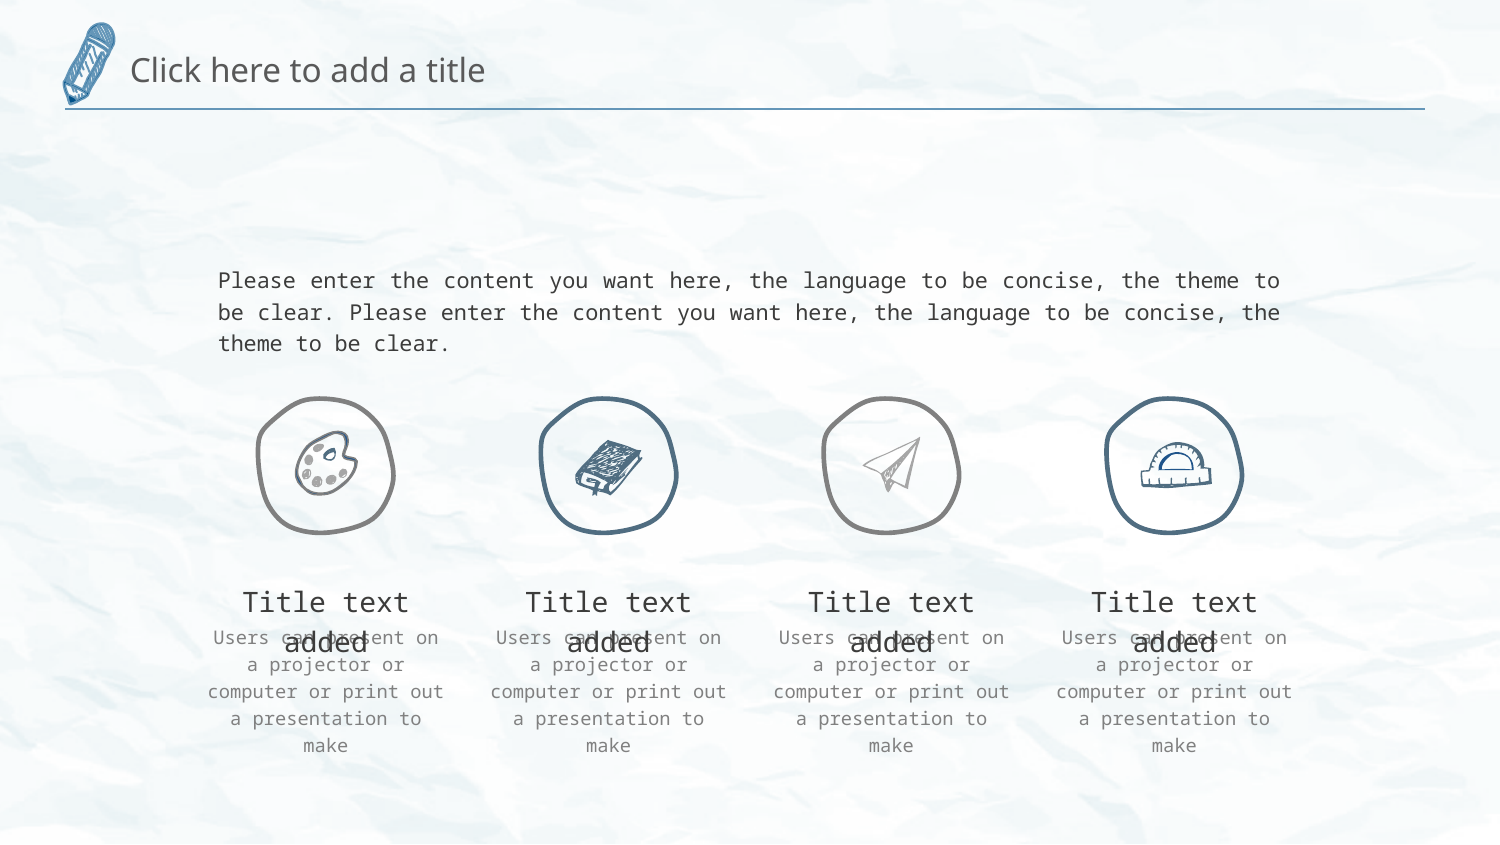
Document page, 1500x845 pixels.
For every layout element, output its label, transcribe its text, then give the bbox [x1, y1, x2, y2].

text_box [257, 398, 394, 534]
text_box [540, 398, 677, 534]
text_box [753, 569, 1030, 711]
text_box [1106, 398, 1243, 534]
text_box Please enter the content you want here, the language to be concise, the theme to be clear. Please enter the content you want here, the language to be concise, the theme to be clear. [203, 254, 1297, 395]
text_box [1036, 569, 1313, 711]
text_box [823, 398, 960, 534]
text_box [470, 569, 747, 711]
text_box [187, 569, 464, 711]
